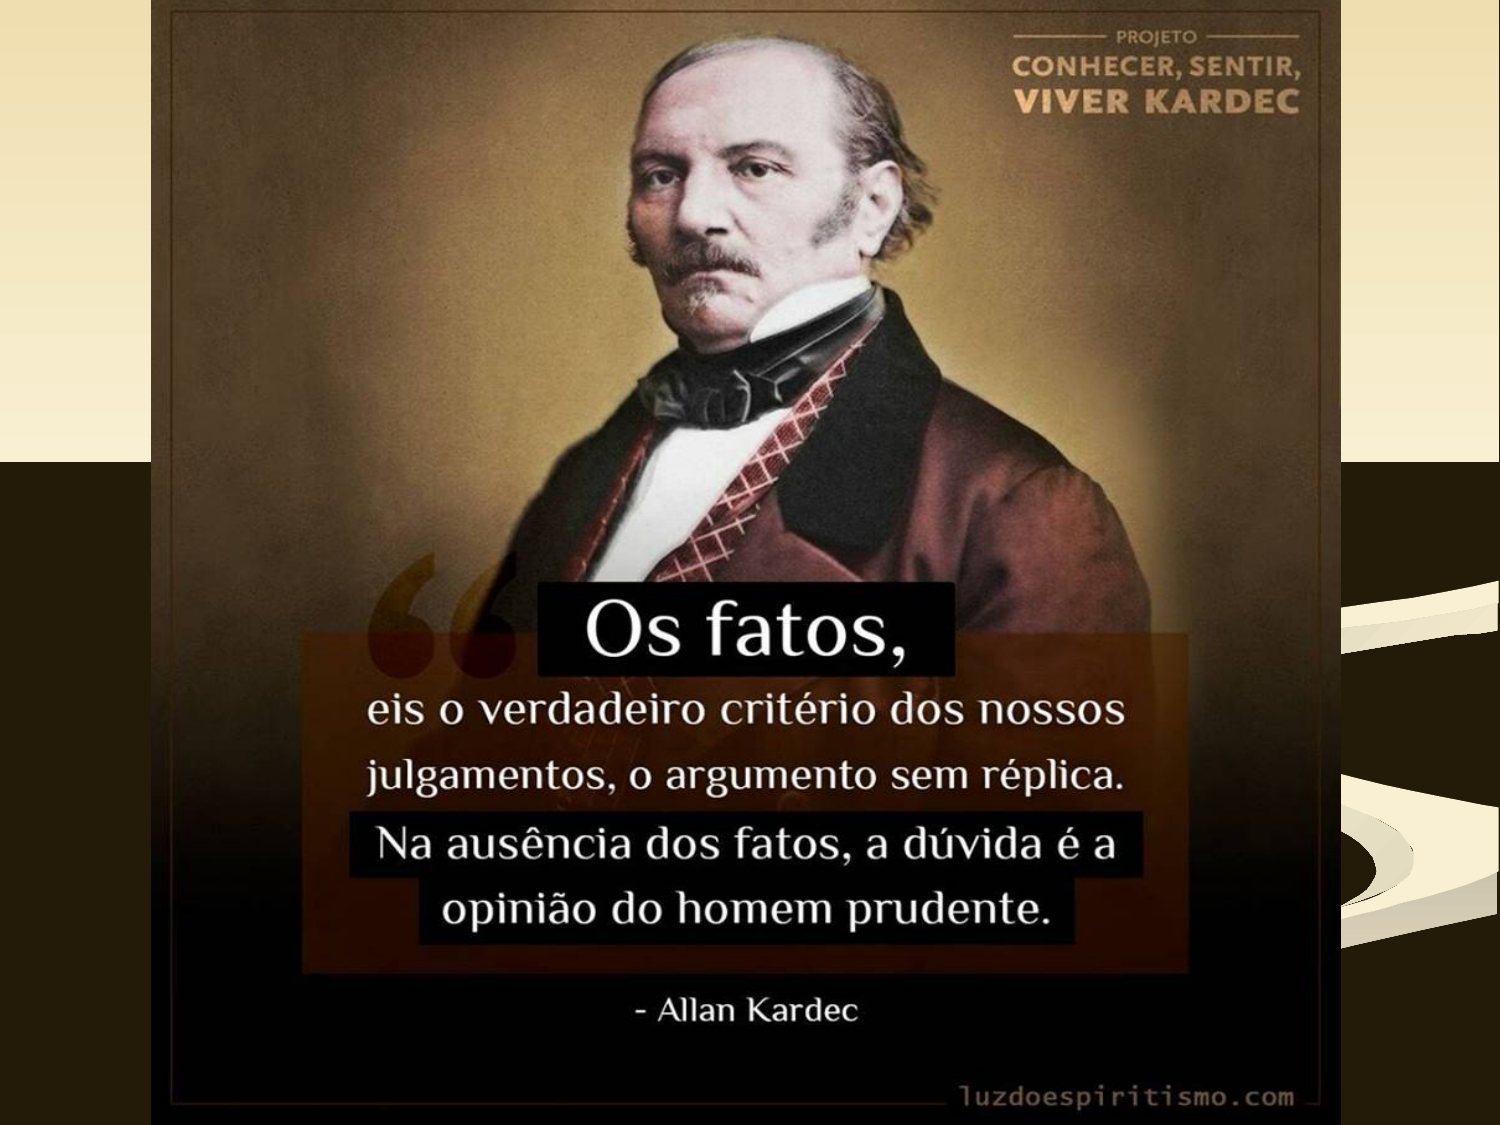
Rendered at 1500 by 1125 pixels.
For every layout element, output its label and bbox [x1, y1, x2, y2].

picture [151, 0, 1341, 1125]
